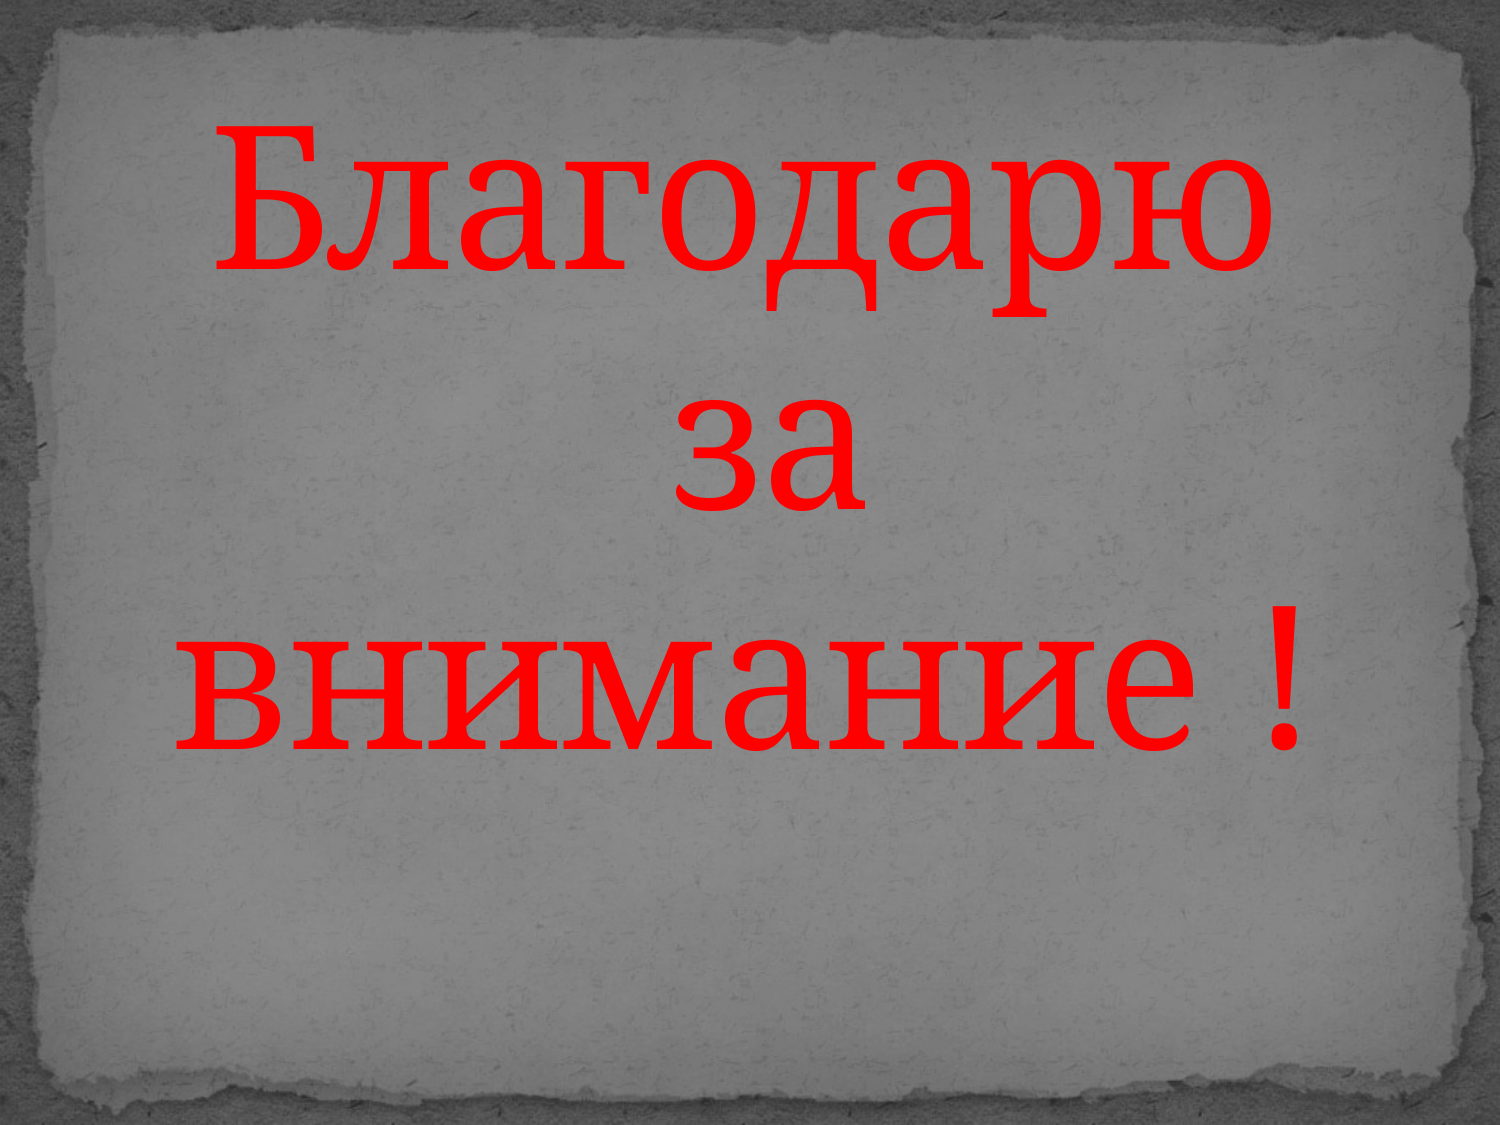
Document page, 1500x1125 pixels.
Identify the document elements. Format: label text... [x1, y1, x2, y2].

title Благодарю за внимание ! [70, 292, 1421, 797]
